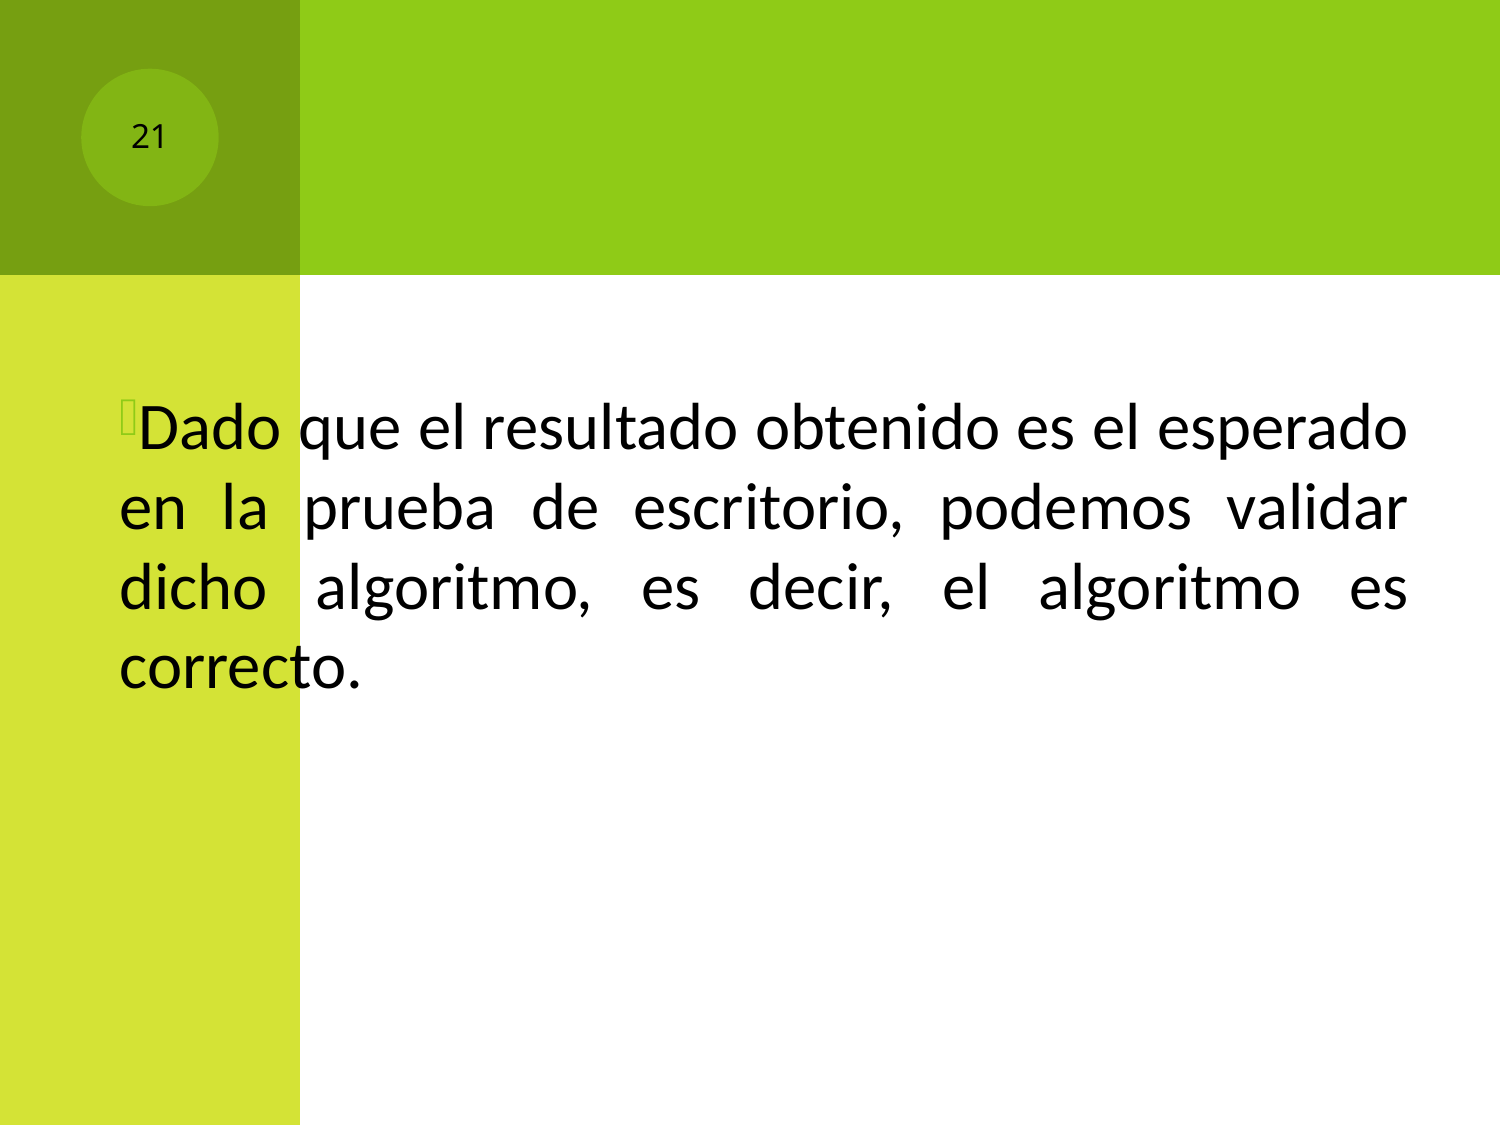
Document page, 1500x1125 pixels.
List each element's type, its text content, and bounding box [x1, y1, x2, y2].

list Dado que el resultado obtenido es el esperado en la prueba de escritorio, podemos validar dicho algoritmo, es decir, el algoritmo es correcto. [29, 375, 1425, 1005]
slide_number 21 [87, 87, 213, 188]
